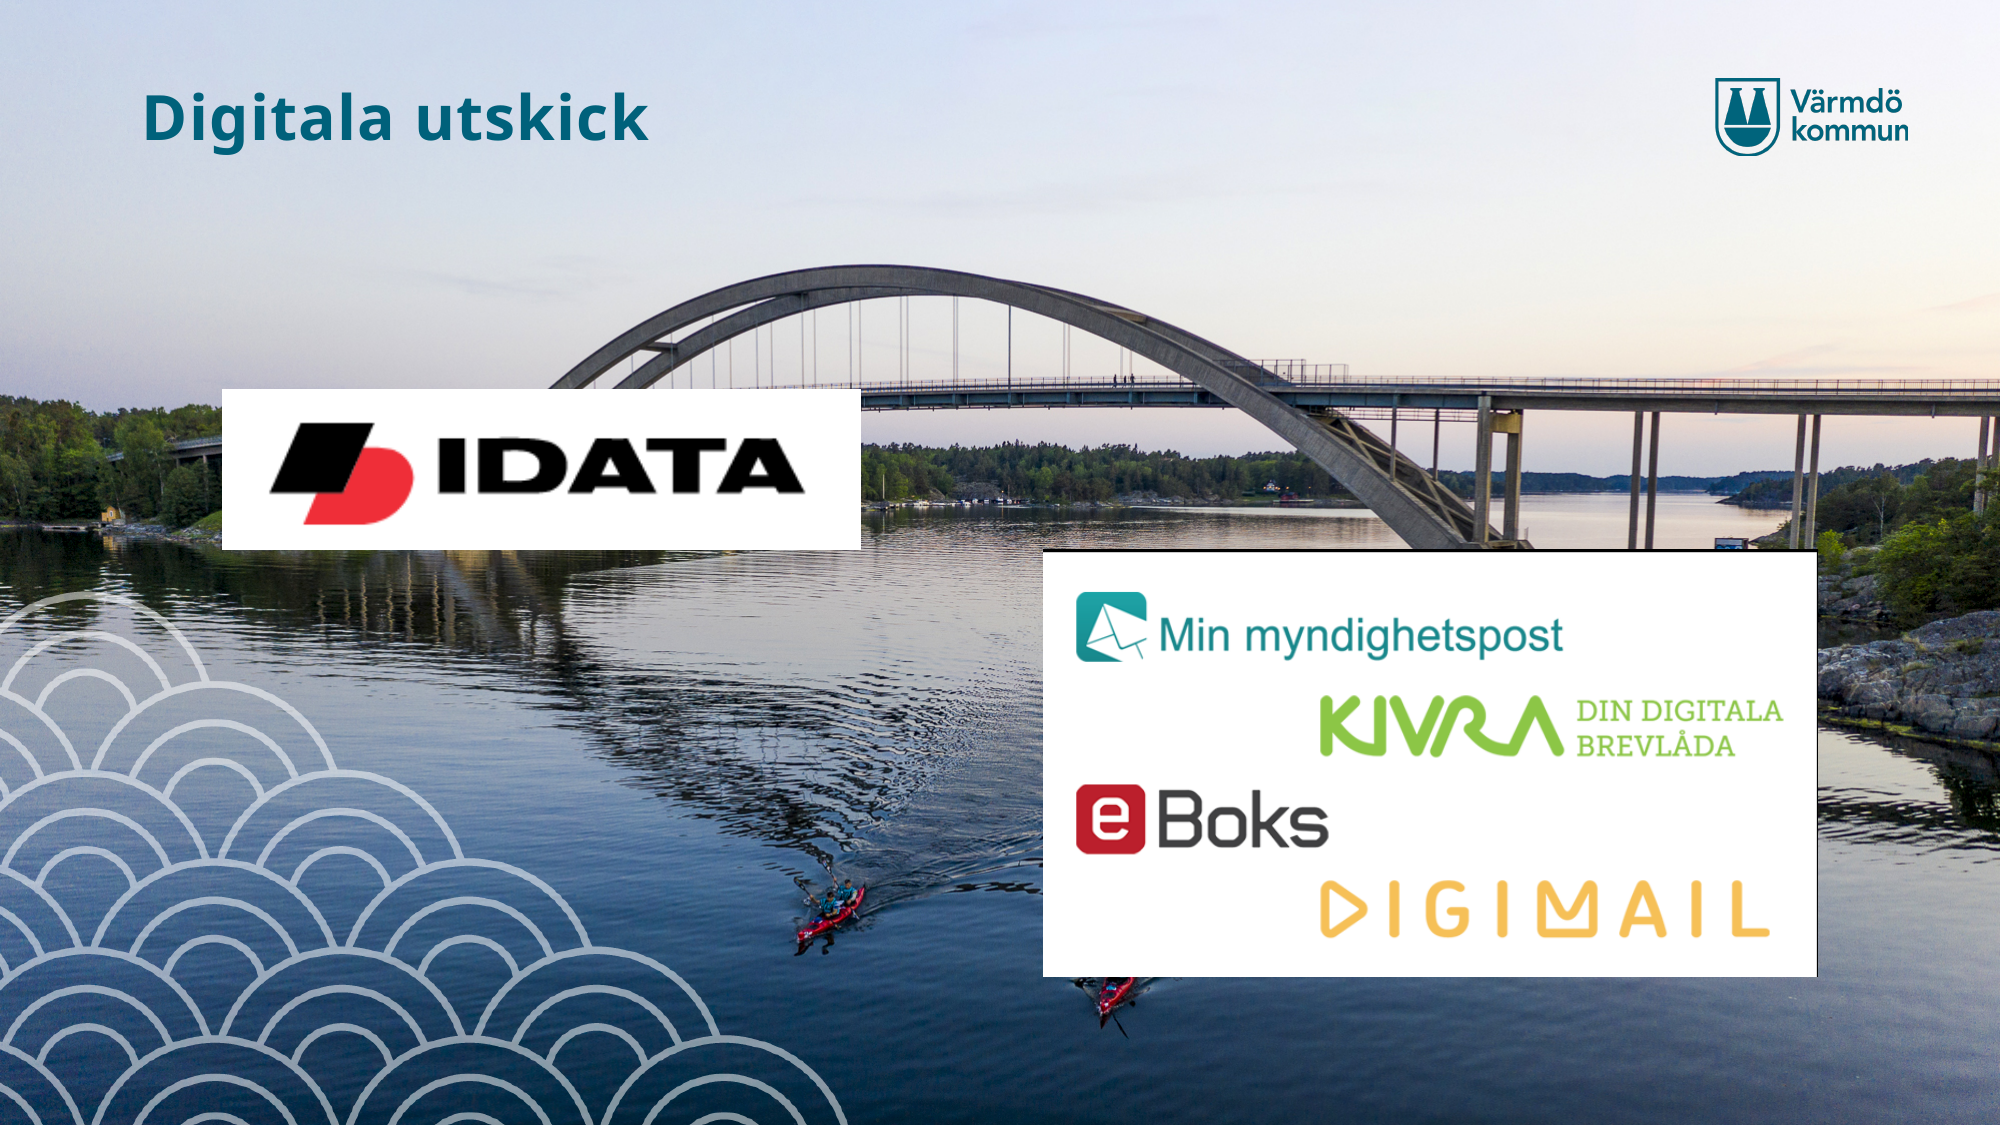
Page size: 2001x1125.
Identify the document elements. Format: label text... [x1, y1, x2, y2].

picture [0, 0, 2000, 1125]
title Digitala utskick [141, 75, 1488, 157]
